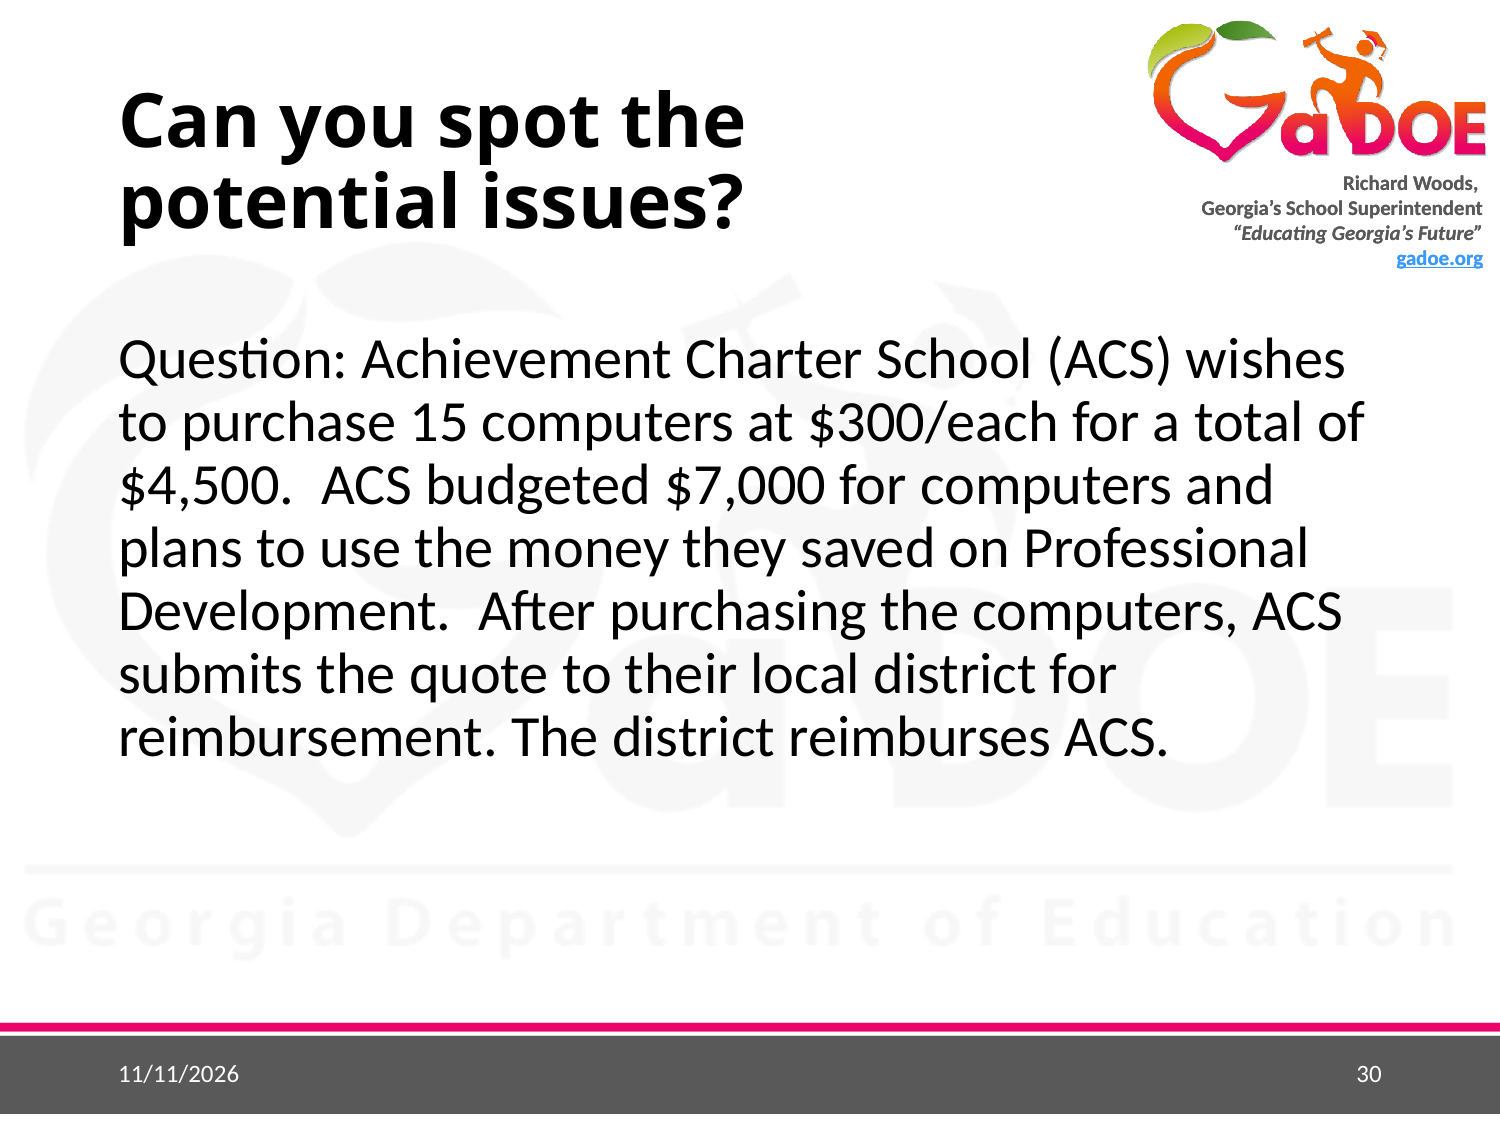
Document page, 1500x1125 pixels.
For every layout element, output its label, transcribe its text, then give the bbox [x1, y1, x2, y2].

slide_number 30 [1059, 1042, 1397, 1103]
list Question: Achievement Charter School (ACS) wishes to purchase 15 computers at $300/each for a total of $4,500. ACS budgeted $7,000 for computers and plans to use the money they saved on Professional Development. After purchasing the computers, ACS submits the quote to their local district for reimbursement. The district reimburses ACS. [103, 320, 1397, 1014]
picture [19, 235, 1473, 980]
picture [1135, 8, 1499, 164]
title Can you spot the potential issues? [103, 54, 1122, 273]
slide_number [103, 1042, 441, 1103]
